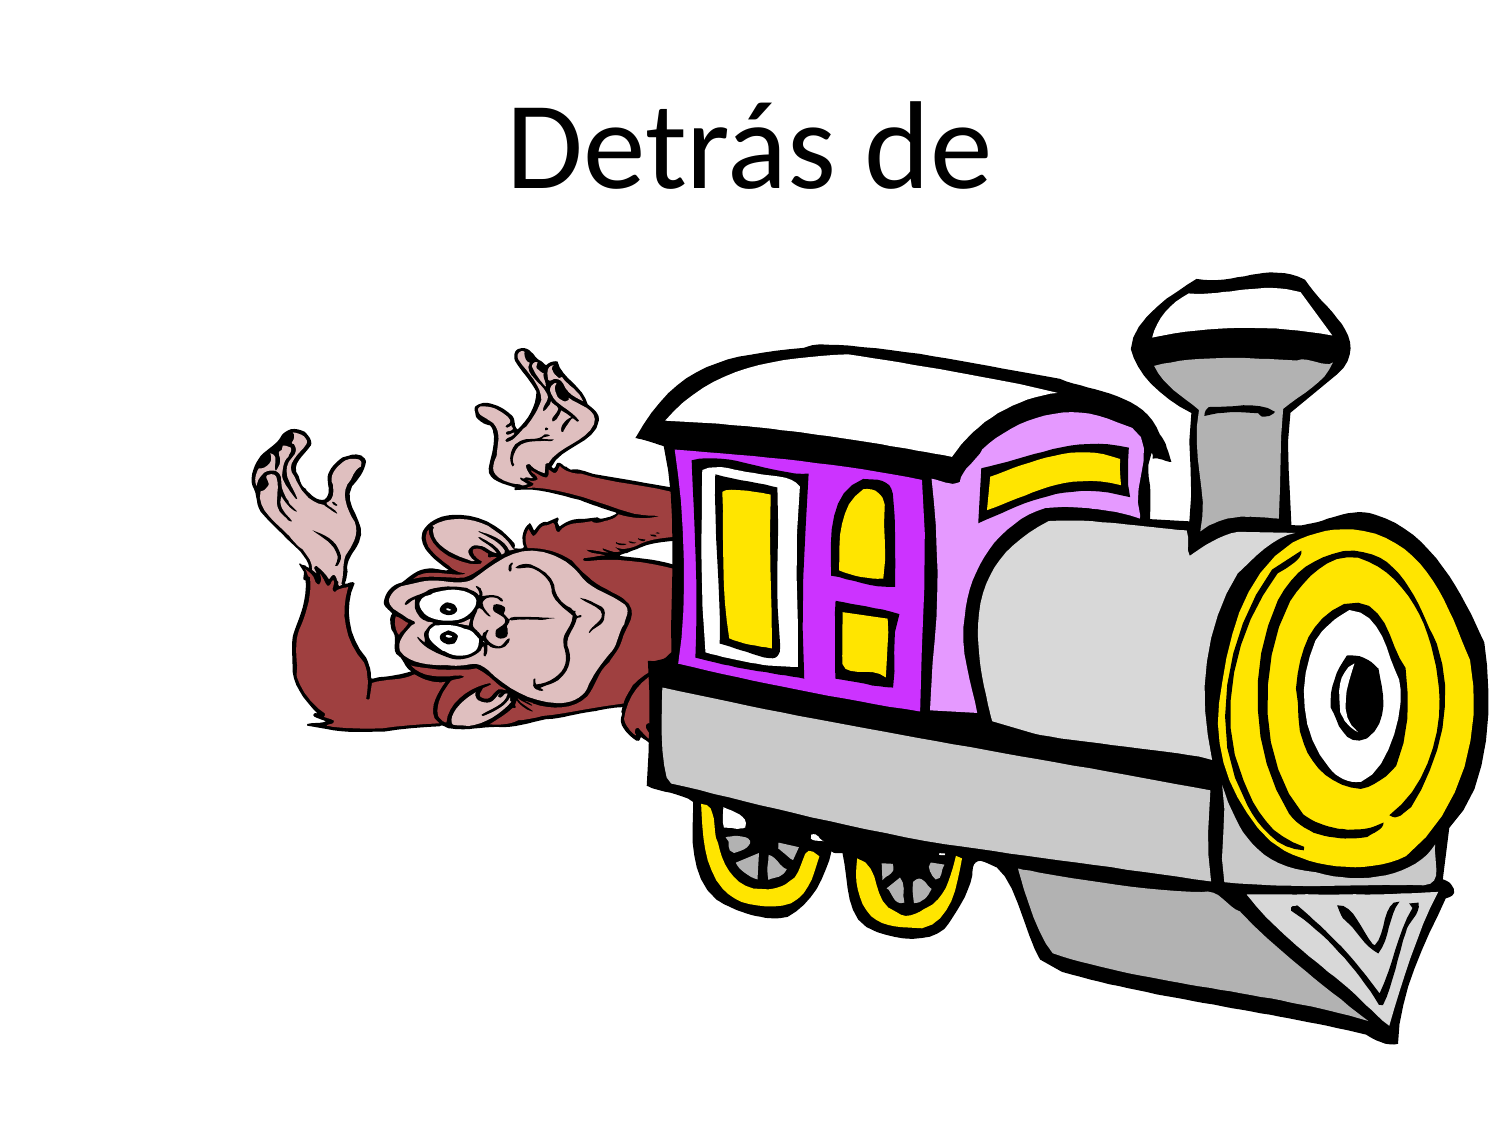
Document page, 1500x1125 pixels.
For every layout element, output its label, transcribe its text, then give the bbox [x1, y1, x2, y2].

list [399, 187, 863, 976]
title Detrás de [75, 45, 1425, 233]
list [624, 249, 1500, 1029]
